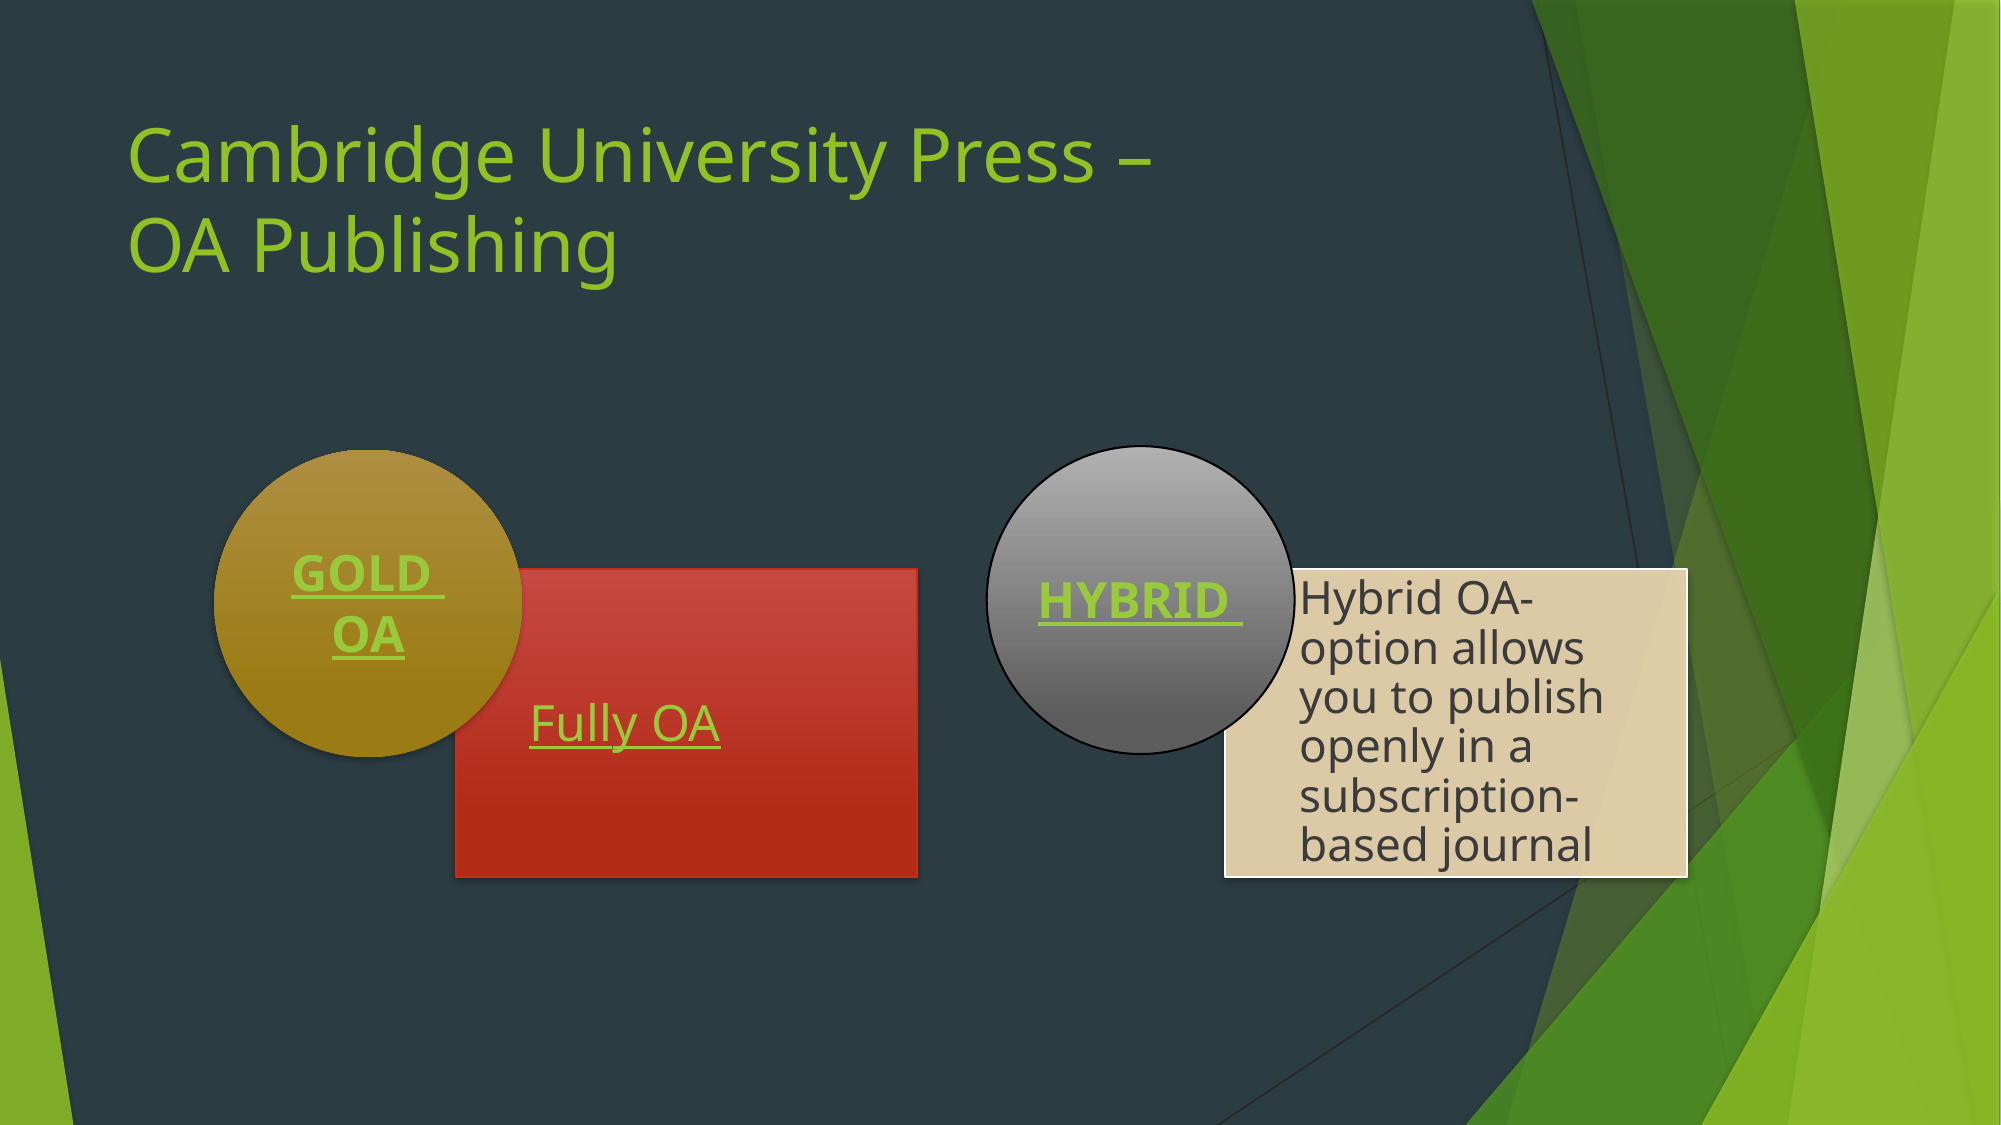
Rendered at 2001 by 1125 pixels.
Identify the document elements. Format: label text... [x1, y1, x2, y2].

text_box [208, 316, 1688, 1008]
title Cambridge University Press – OA Publishing [111, 99, 1522, 317]
